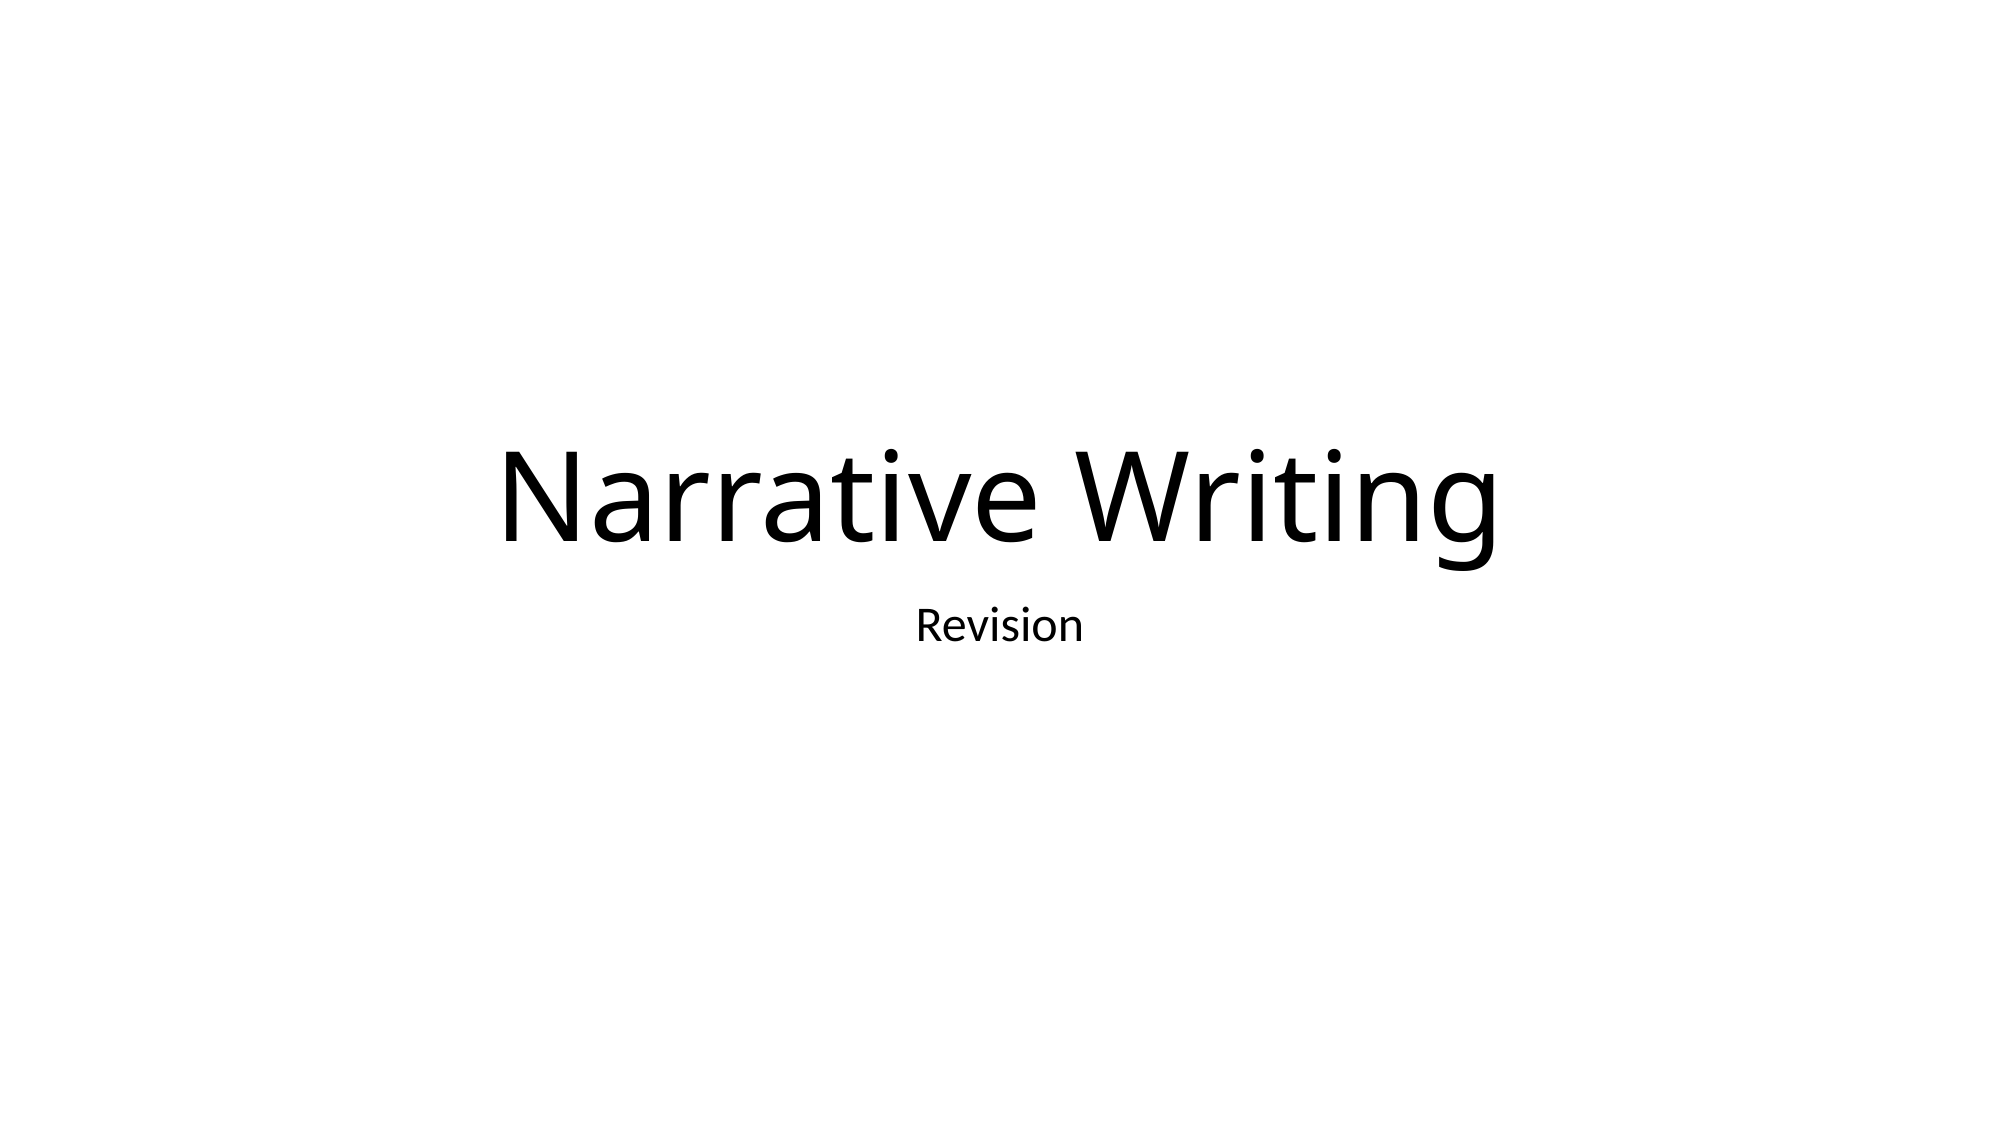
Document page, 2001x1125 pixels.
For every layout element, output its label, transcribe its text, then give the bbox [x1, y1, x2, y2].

title Narrative Writing [249, 184, 1750, 576]
subtitle Revision [249, 590, 1750, 863]
